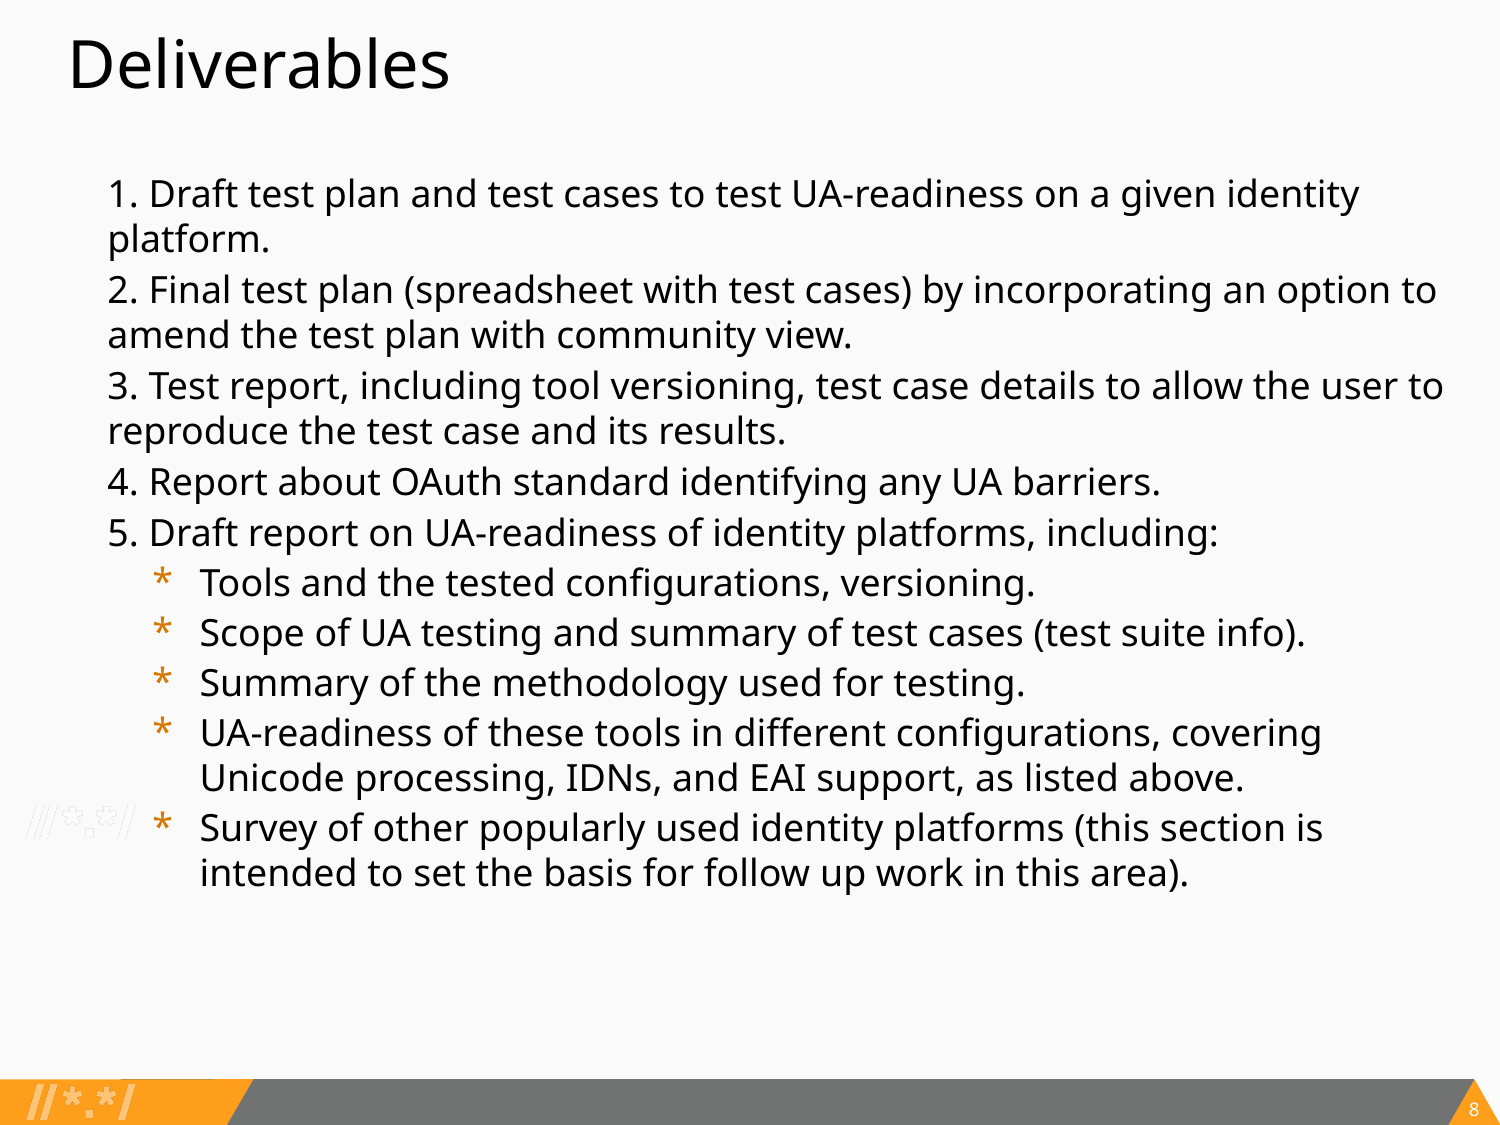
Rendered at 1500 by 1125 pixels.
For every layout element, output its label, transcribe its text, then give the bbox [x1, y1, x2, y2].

title Deliverables [52, 14, 1439, 122]
list 1. Draft test plan and test cases to test UA-readiness on a given identity platform. 2. Final test plan (spreadsheet with test cases) by incorporating an option to amend the test plan with community view. 3. Test report, including tool versioning, test case details to allow the user to reproduce the test case and its results. 4. Report about OAuth standard identifying any UA barriers. 5. Draft report on UA-readiness of identity platforms, including: Tools and the tested configurations, versioning. Scope of UA testing and summary of test cases (test suite info). Summary of the methodology used for testing. UA-readiness of these tools in different configurations, covering Unicode processing, IDNs, and EAI support, as listed above. Survey of other popularly used identity platforms (this section is intended to set the basis for follow up work in this area). [77, 162, 1464, 1046]
text_box [139, 331, 1500, 339]
